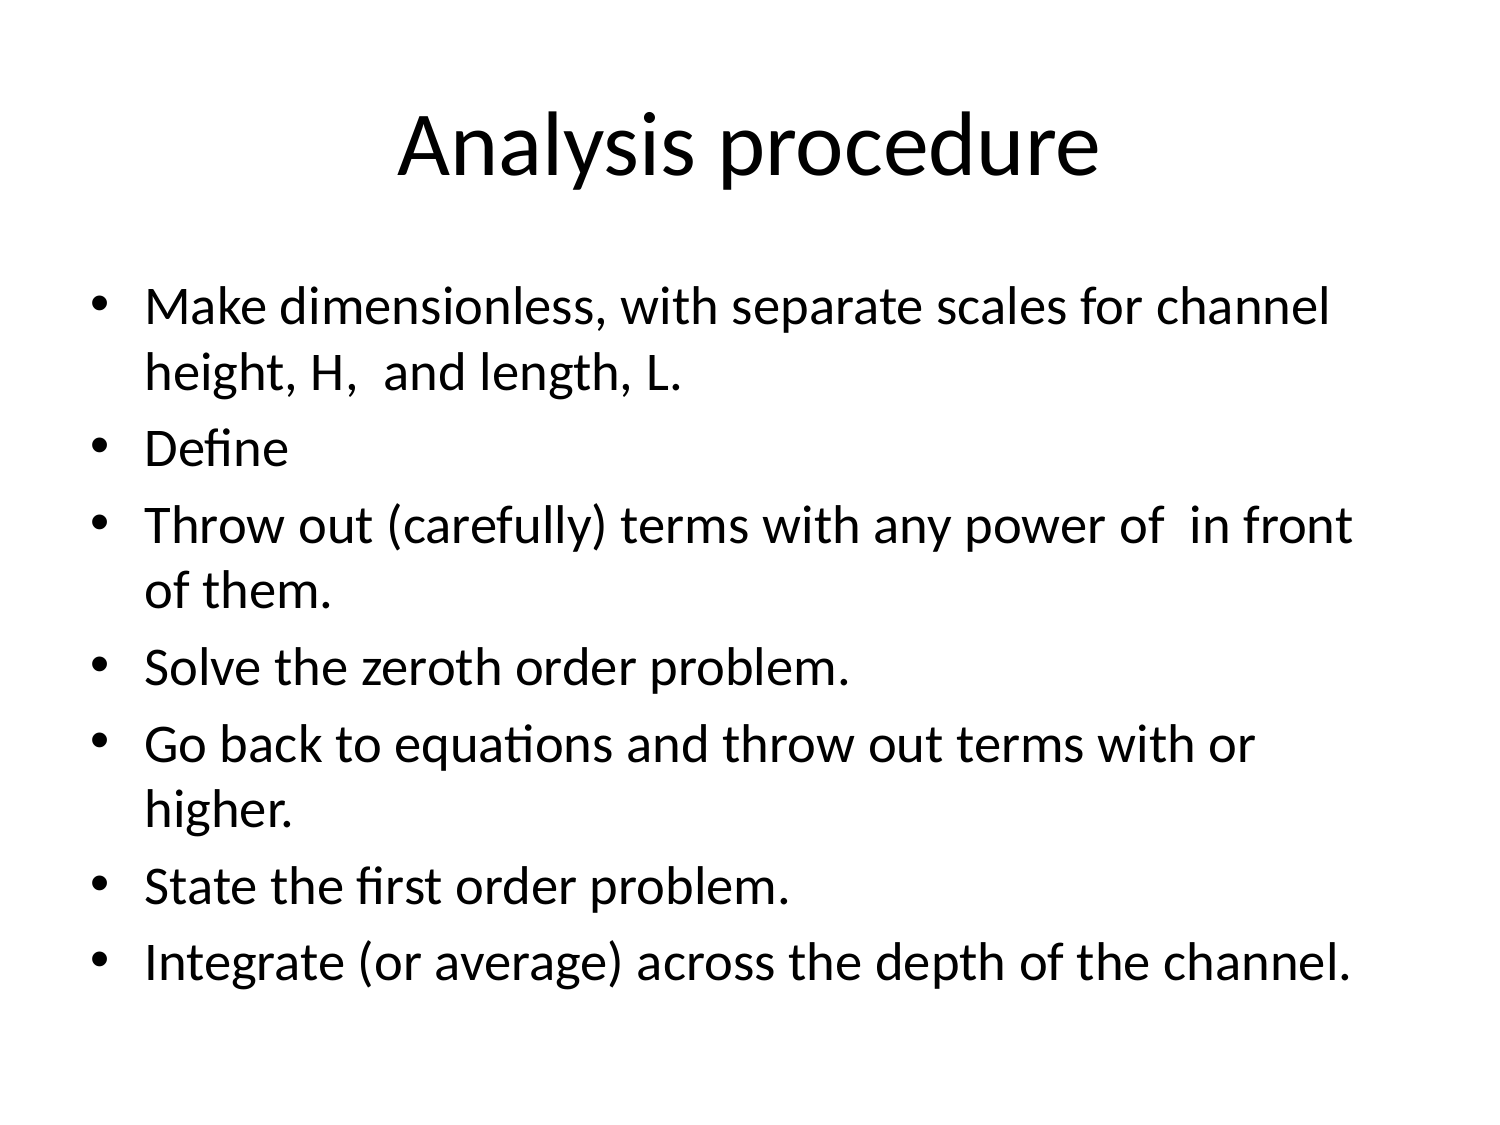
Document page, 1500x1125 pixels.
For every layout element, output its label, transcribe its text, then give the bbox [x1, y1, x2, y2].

title Analysis procedure [75, 45, 1425, 233]
